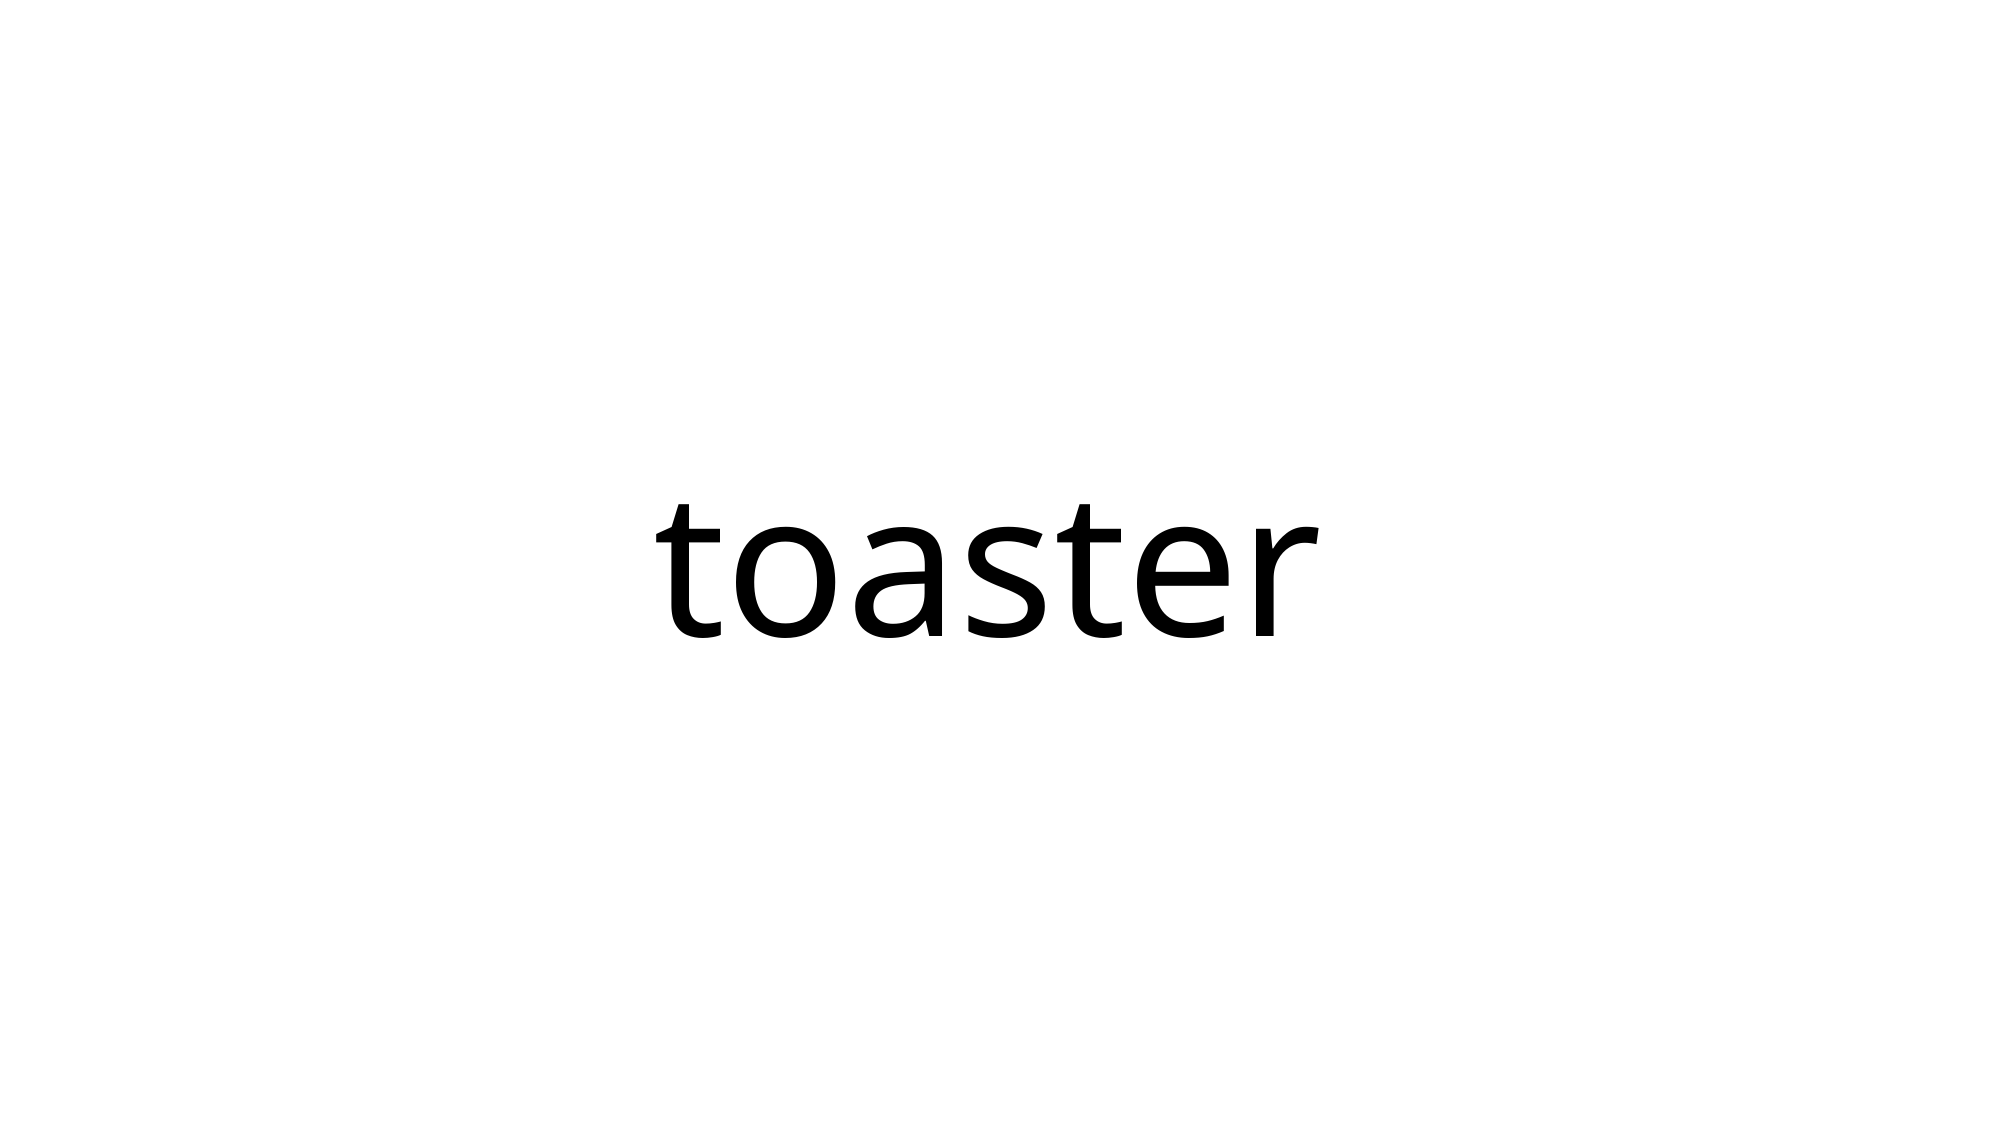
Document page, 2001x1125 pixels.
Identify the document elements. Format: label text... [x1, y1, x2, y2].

title toaster [125, 462, 1850, 681]
